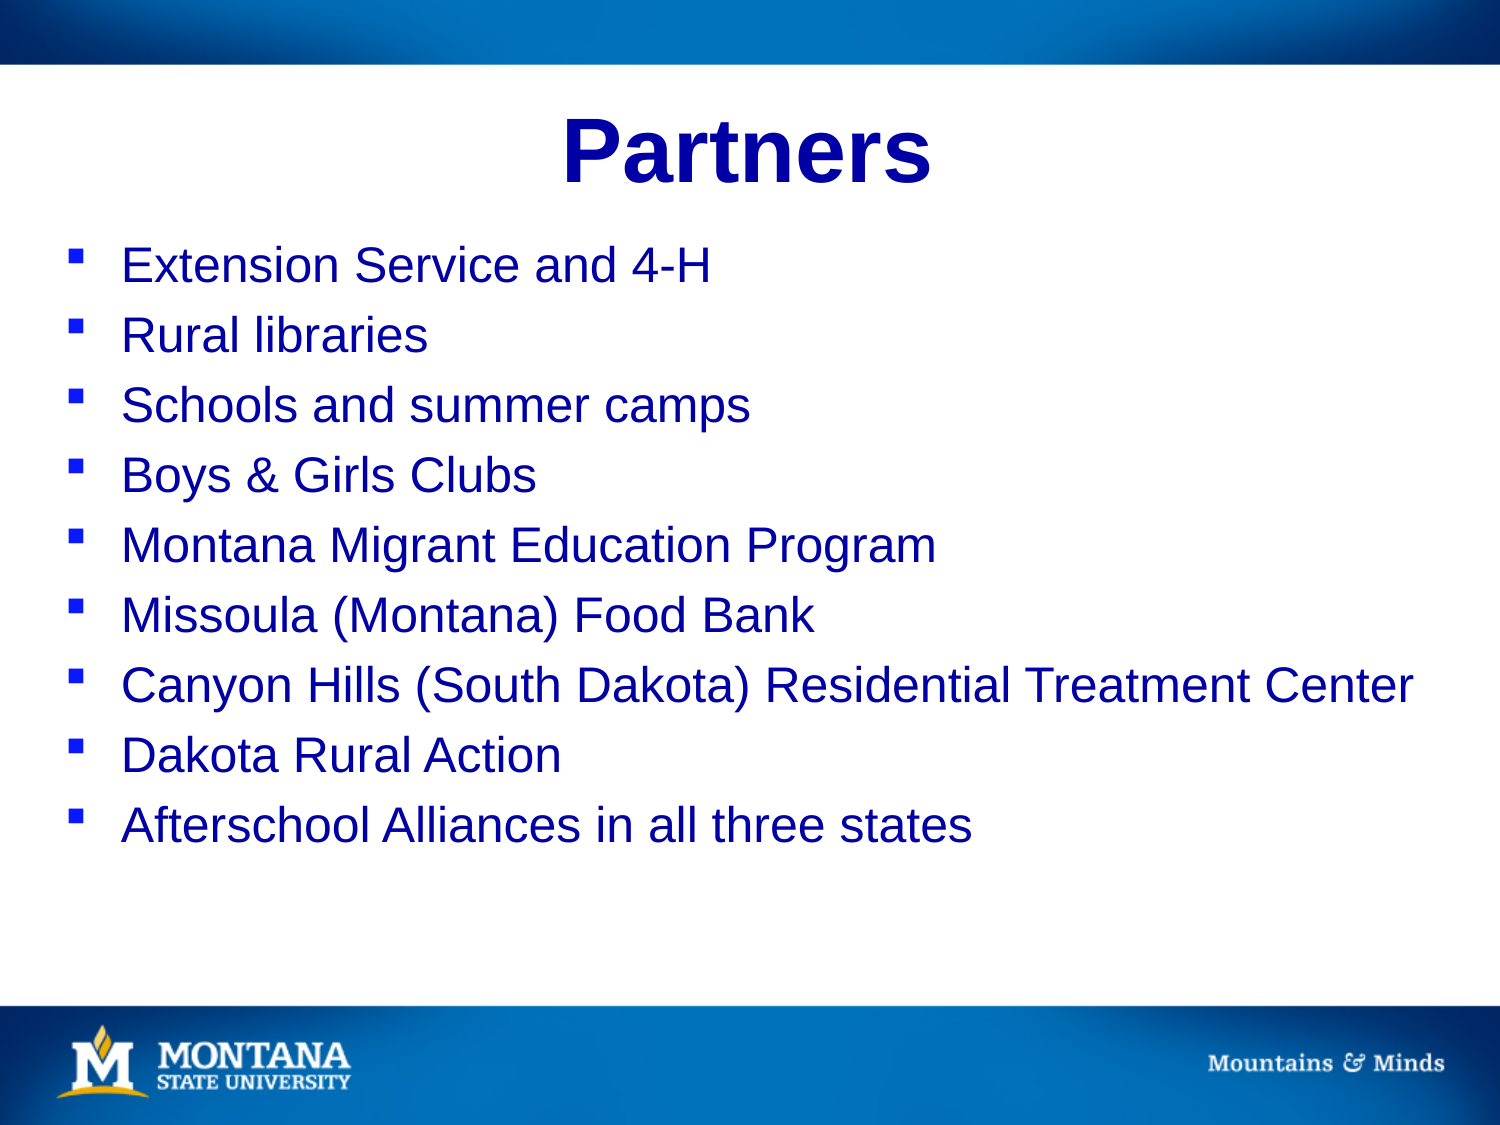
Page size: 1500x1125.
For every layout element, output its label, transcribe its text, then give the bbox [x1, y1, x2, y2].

list Extension Service and 4-H Rural libraries Schools and summer camps Boys & Girls Clubs Montana Migrant Education Program Missoula (Montana) Food Bank Canyon Hills (South Dakota) Residential Treatment Center Dakota Rural Action Afterschool Alliances in all three states [49, 224, 1451, 951]
picture [0, 0, 1500, 1125]
title Partners [49, 37, 1446, 224]
